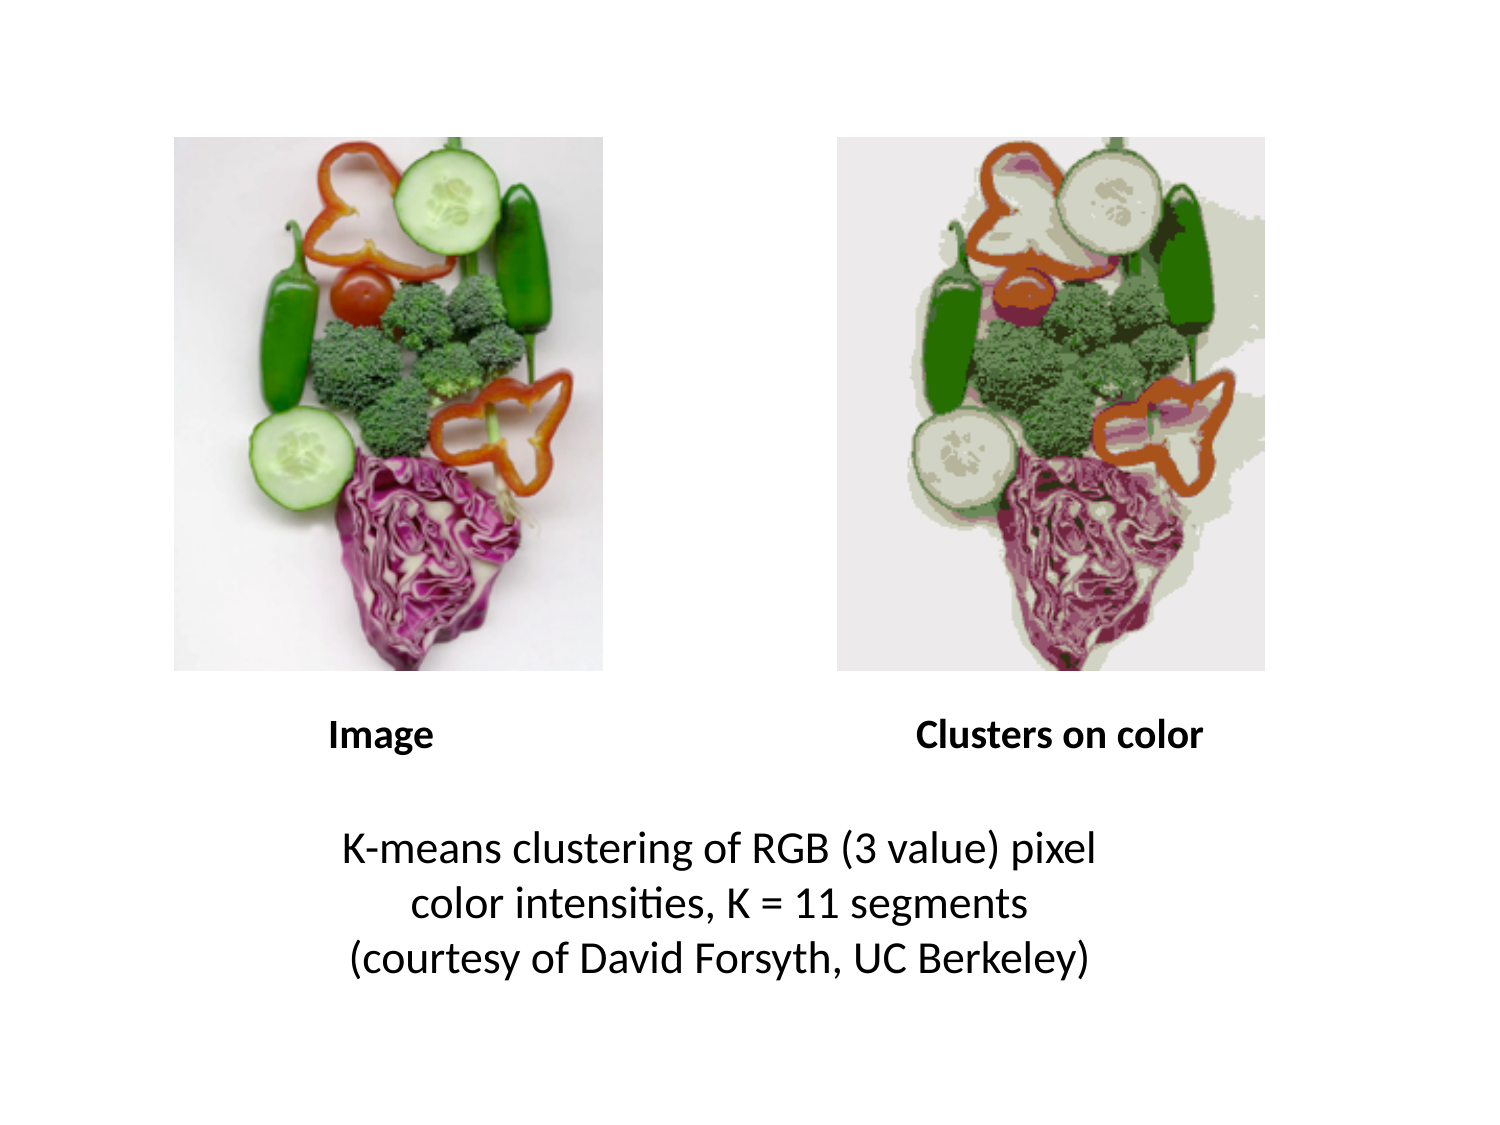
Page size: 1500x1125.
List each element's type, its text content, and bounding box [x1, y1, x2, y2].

text_box Image [313, 699, 449, 765]
text_box K-means clustering of RGB (3 value) pixel color intensities, K = 11 segments (courtesy of David Forsyth, UC Berkeley) [174, 810, 1265, 991]
picture [174, 137, 603, 672]
text_box Clusters on color [901, 699, 1220, 765]
picture [837, 137, 1265, 672]
